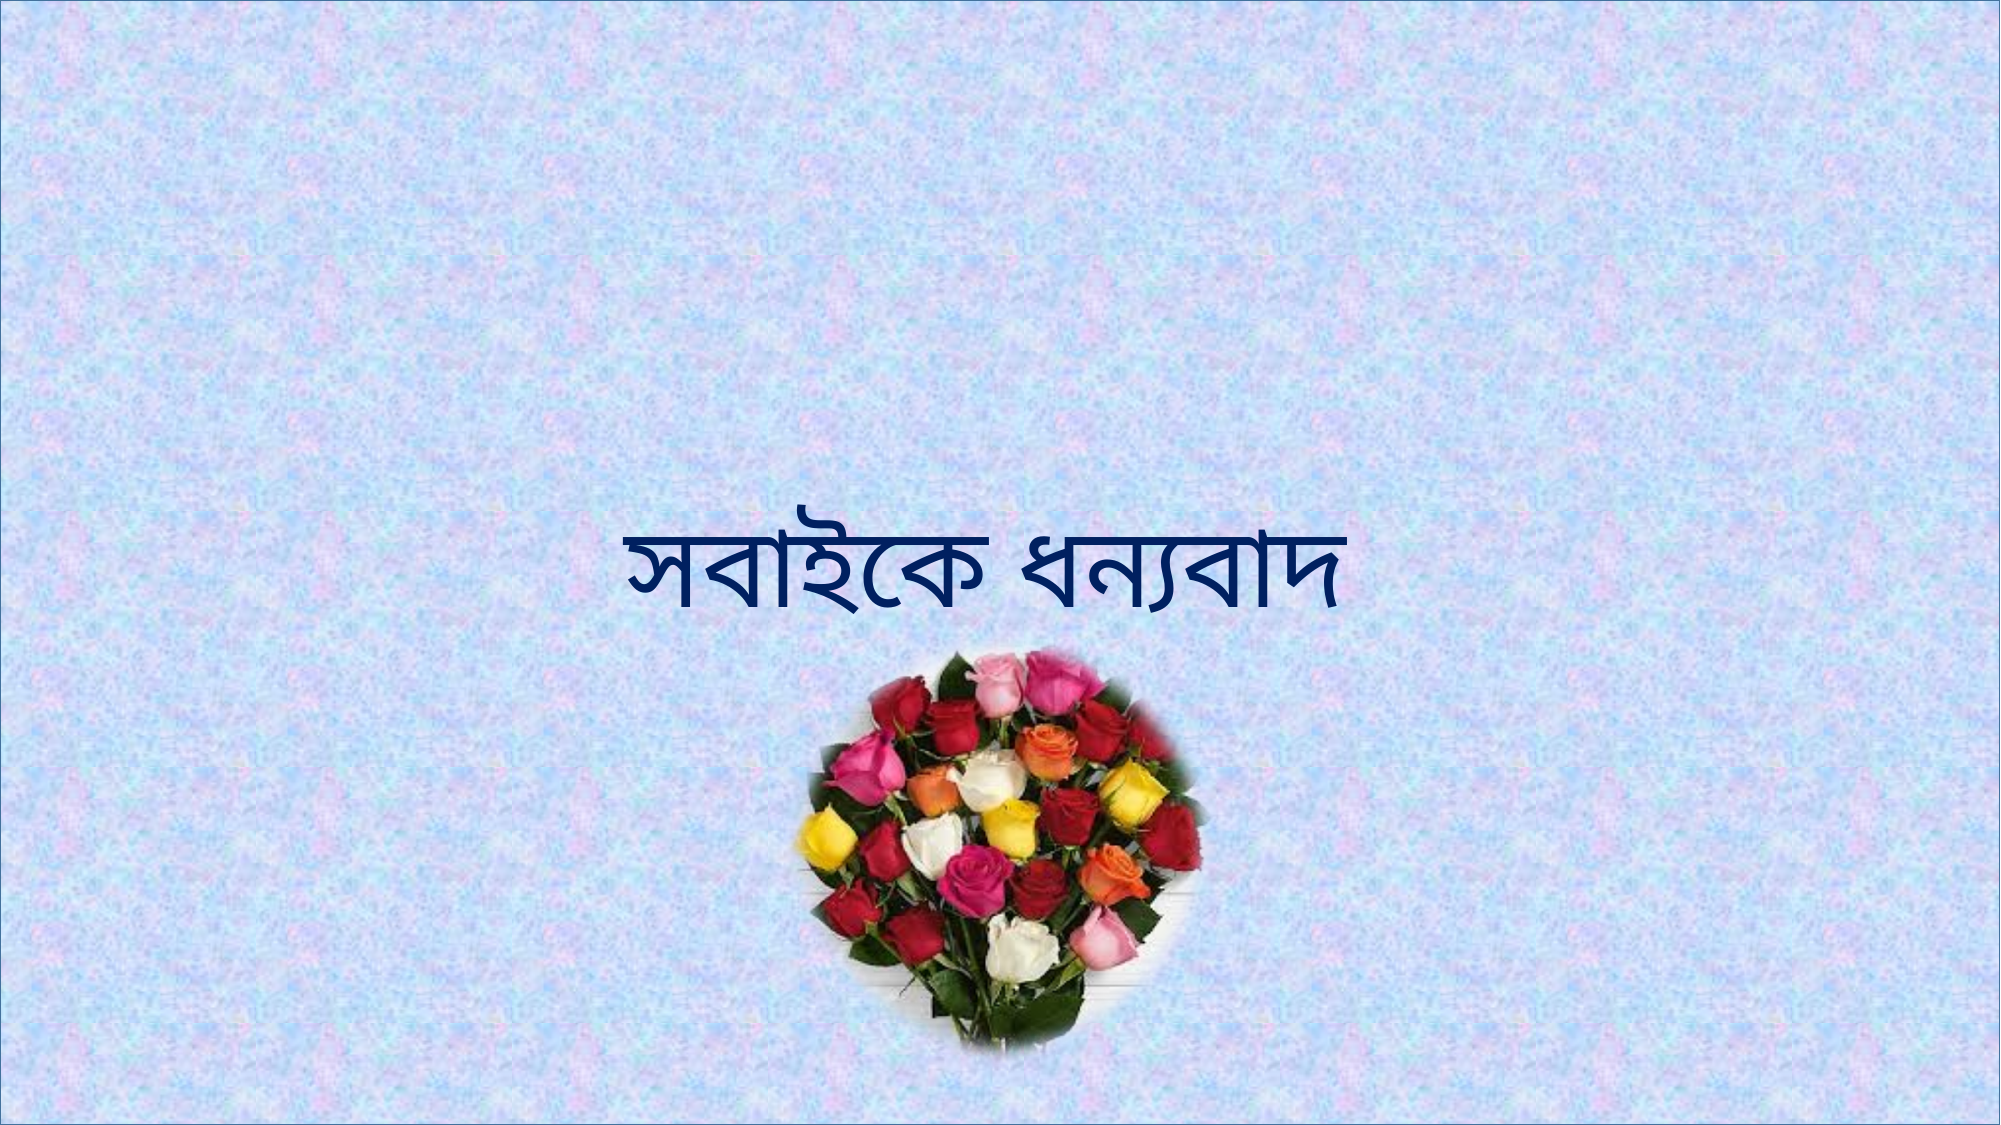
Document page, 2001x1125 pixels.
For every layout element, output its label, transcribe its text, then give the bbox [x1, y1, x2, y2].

text_box সবাইকে ধন্যবাদ [0, 0, 2000, 1125]
picture [779, 625, 1221, 1067]
